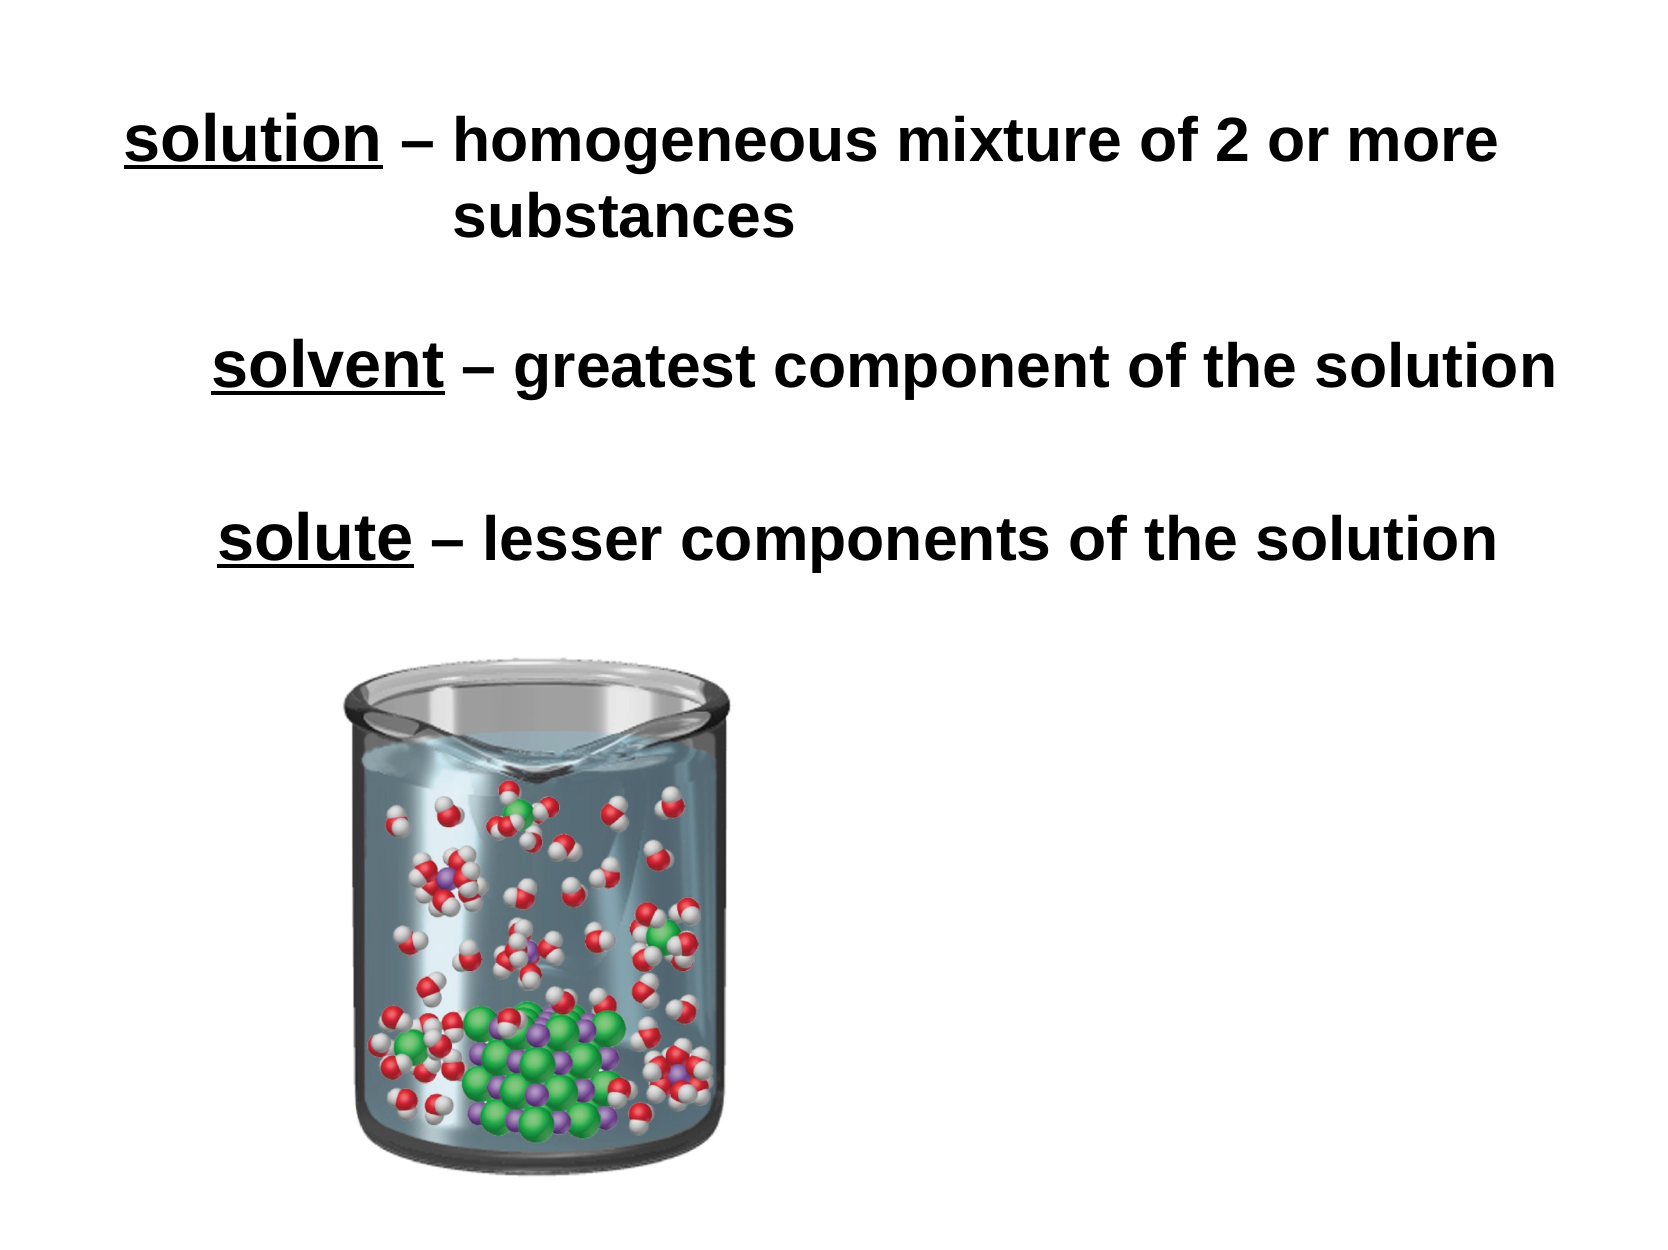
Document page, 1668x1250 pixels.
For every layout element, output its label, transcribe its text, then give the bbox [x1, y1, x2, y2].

text_box solvent – greatest component of the solution [196, 313, 1647, 409]
picture [333, 649, 740, 1188]
text_box solution – homogeneous mixture of 2 or more substances [109, 87, 1622, 257]
text_box solute – lesser components of the solution [202, 486, 1603, 581]
